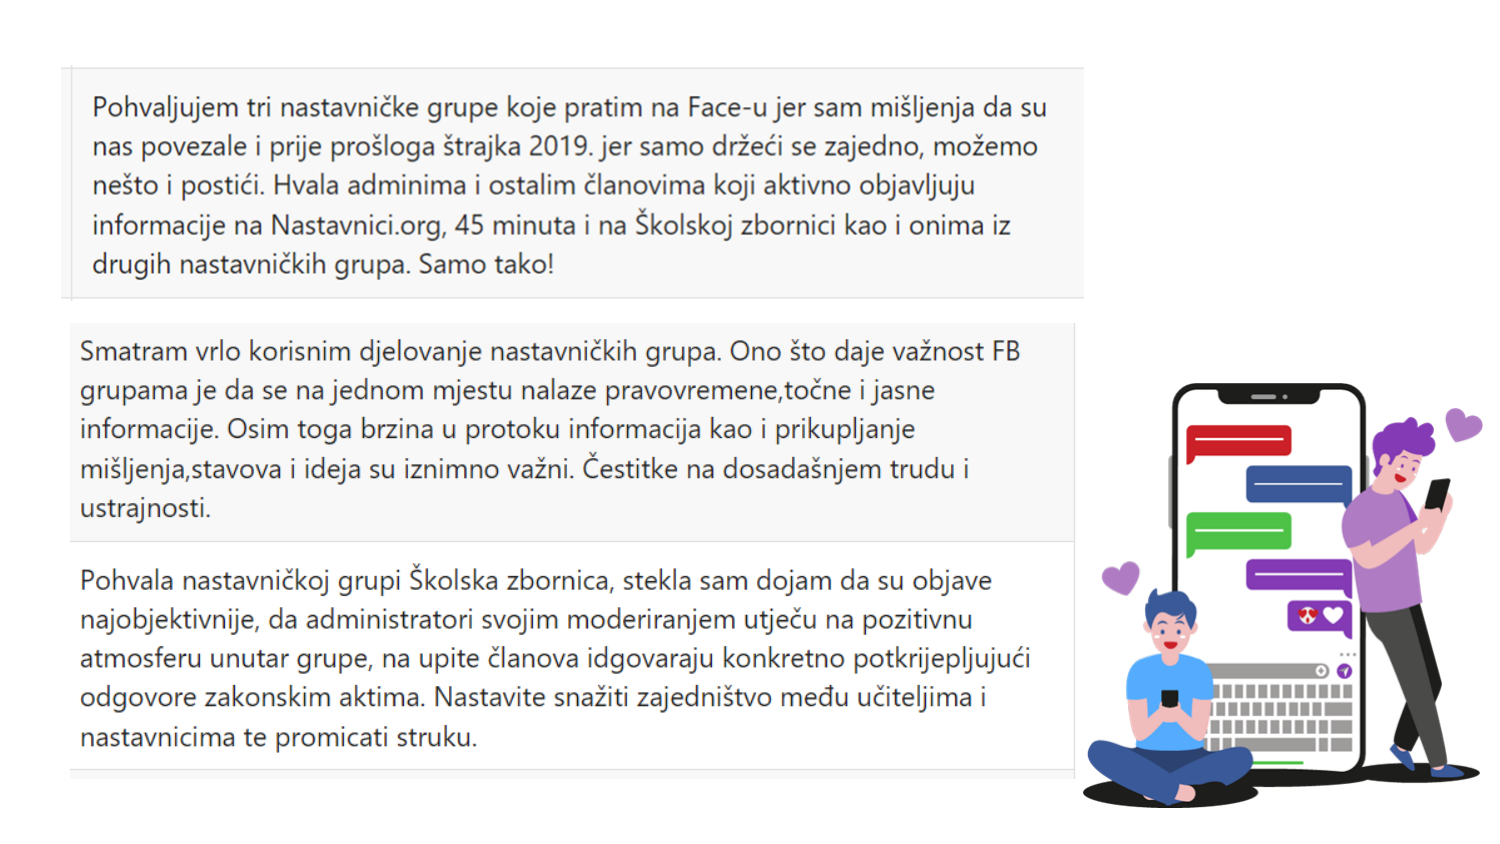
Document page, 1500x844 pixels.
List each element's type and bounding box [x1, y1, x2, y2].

picture [60, 65, 1084, 301]
picture [70, 322, 1483, 809]
